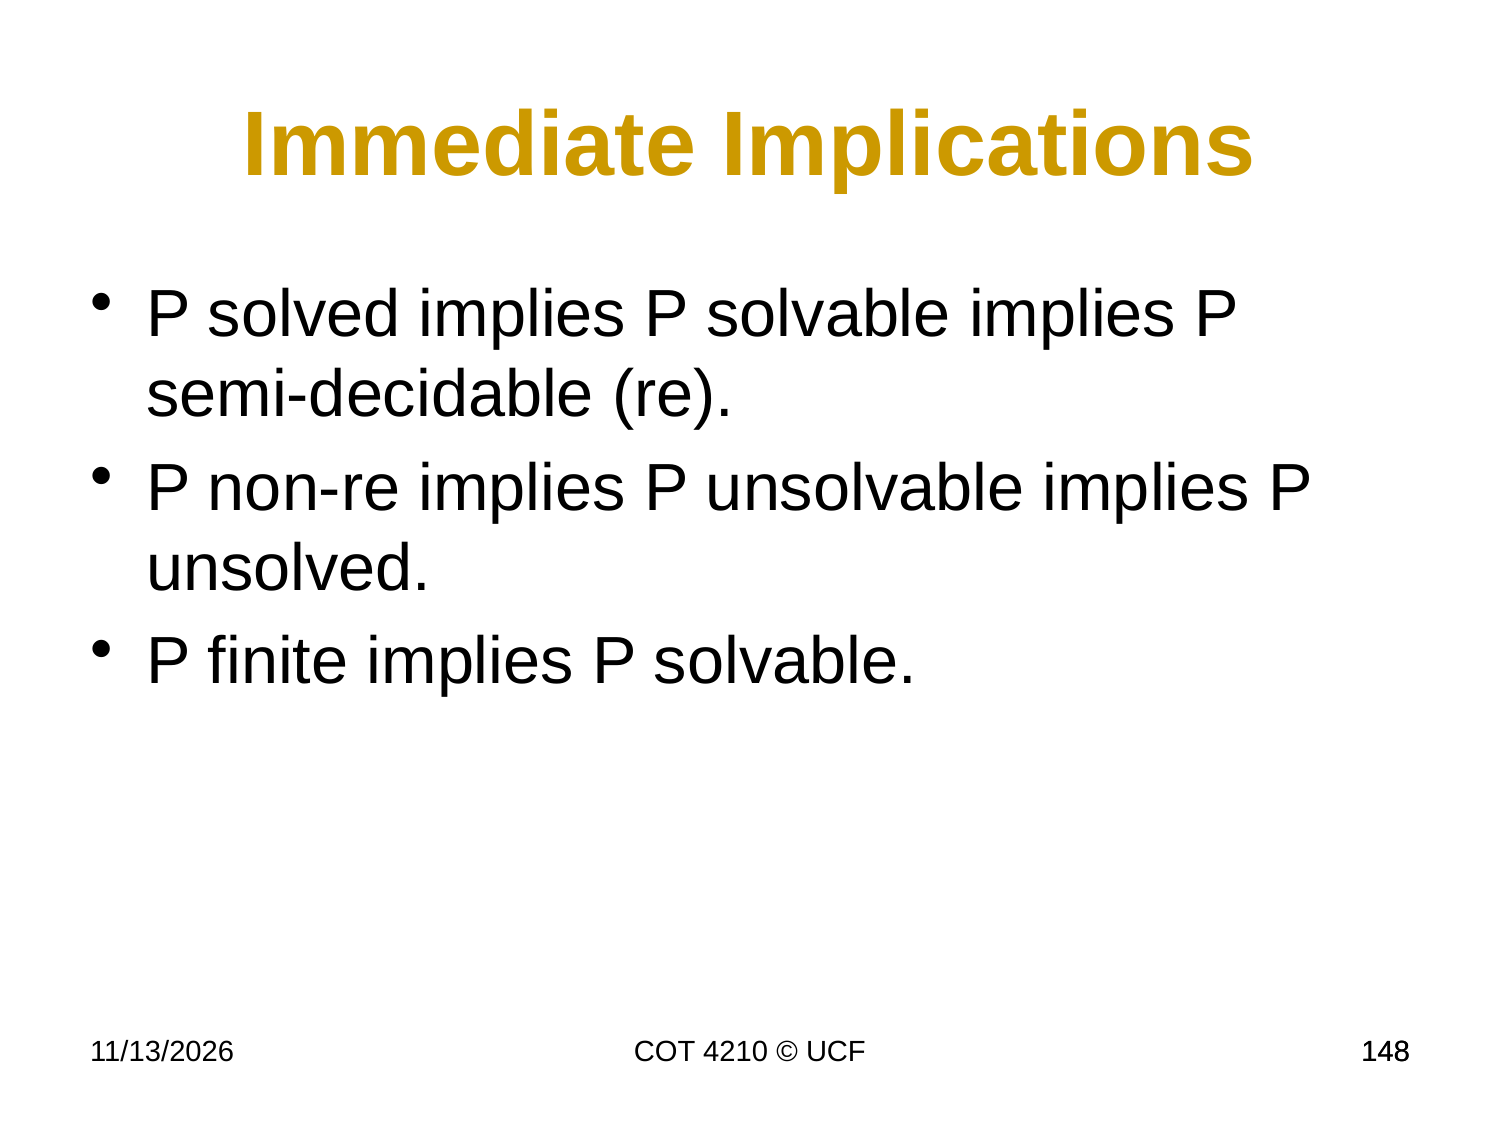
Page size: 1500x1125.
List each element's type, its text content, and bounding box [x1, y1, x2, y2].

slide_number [74, 1024, 426, 1103]
text_box 148 [1074, 1024, 1425, 1103]
list P solved implies P solvable implies P semi-decidable (re). P non-re implies P unsolvable implies P unsolved. P finite implies P solvable. [75, 262, 1425, 1005]
title Immediate Implications [75, 45, 1425, 233]
footer COT 4210 © UCF [512, 1024, 988, 1103]
